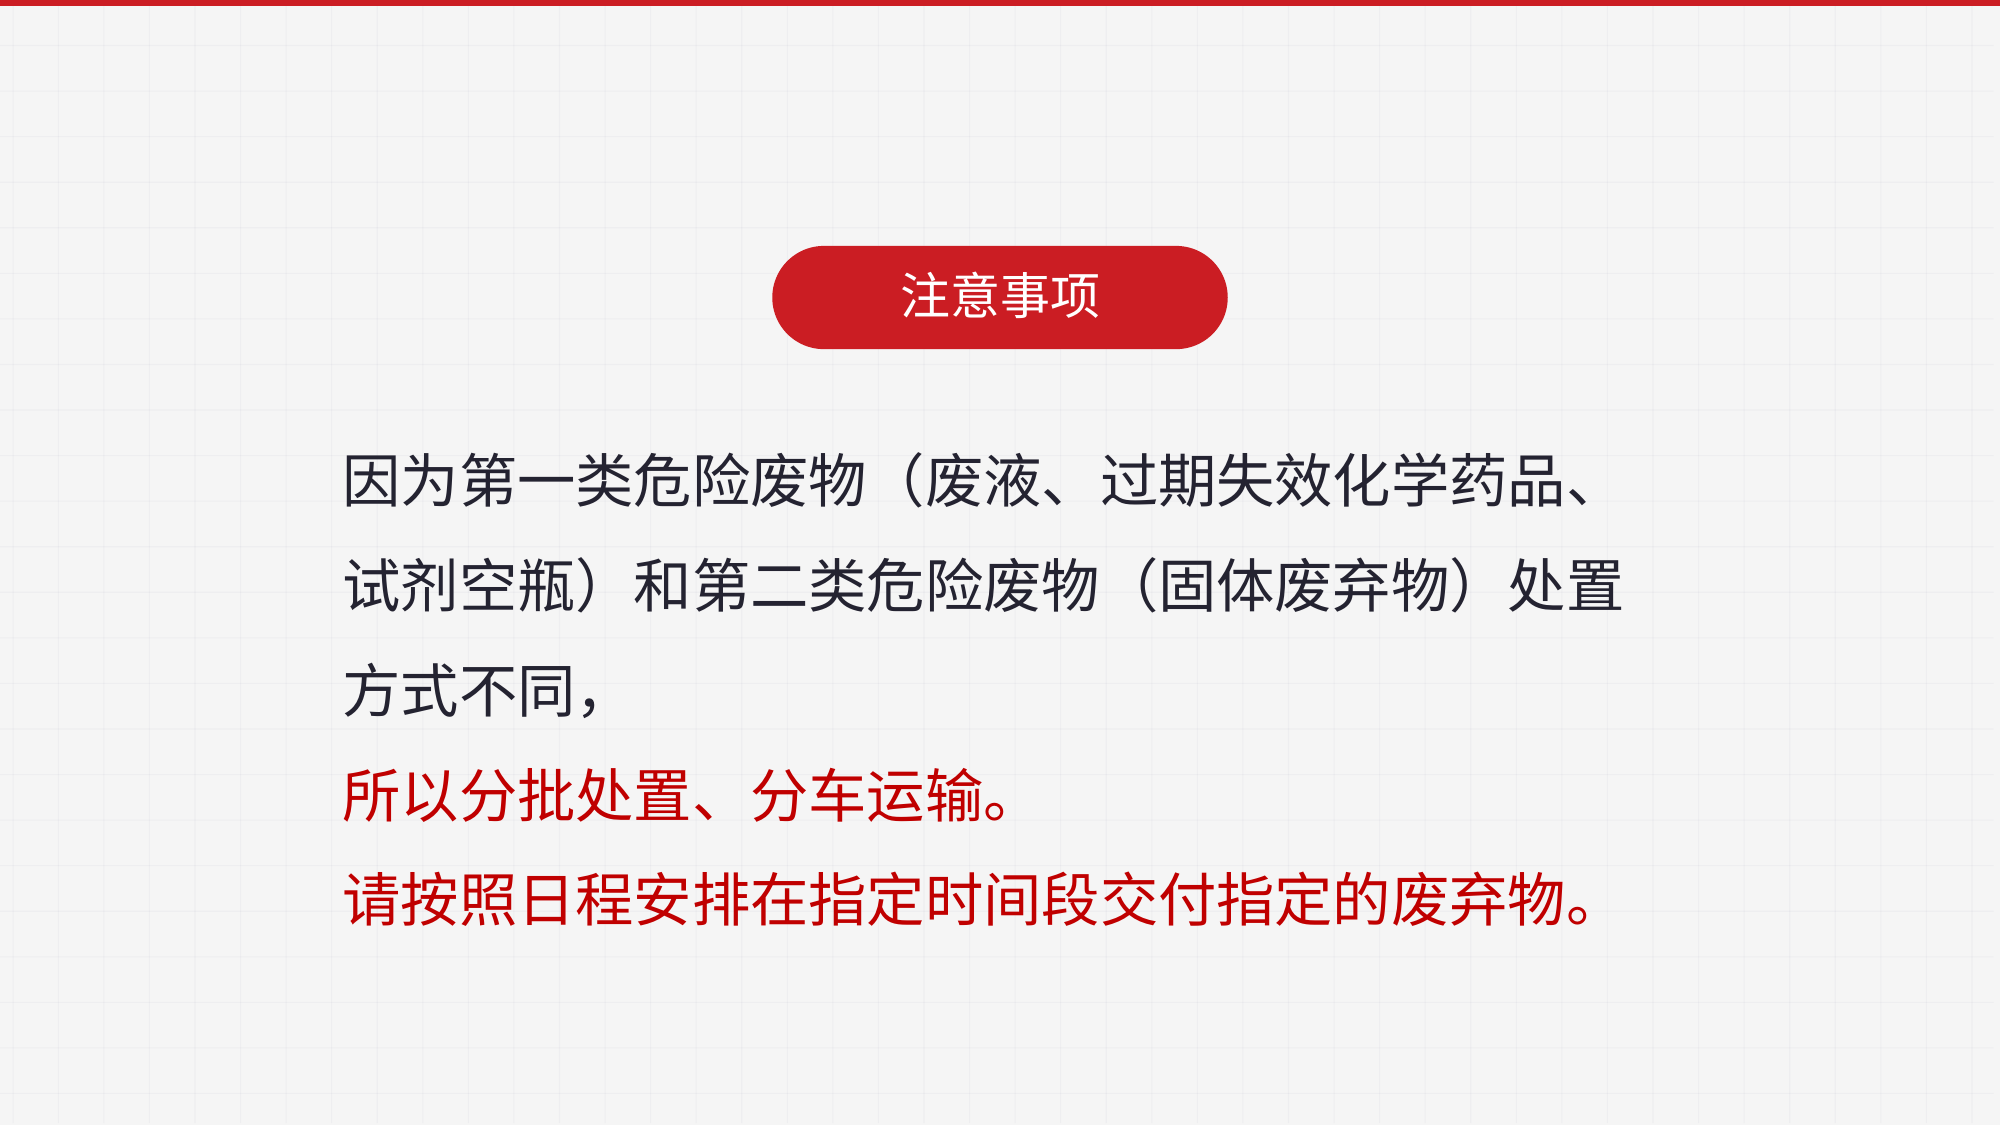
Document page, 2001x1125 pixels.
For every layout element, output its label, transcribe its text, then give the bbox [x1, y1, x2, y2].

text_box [772, 245, 1228, 350]
text_box 因为第一类危险废物（废液、过期失效化学药品、试剂空瓶）和第二类危险废物（固体废弃物）处置方式不同， 所以分批处置、分车运输。 请按照日程安排在指定时间段交付指定的废弃物。 [327, 401, 1673, 941]
